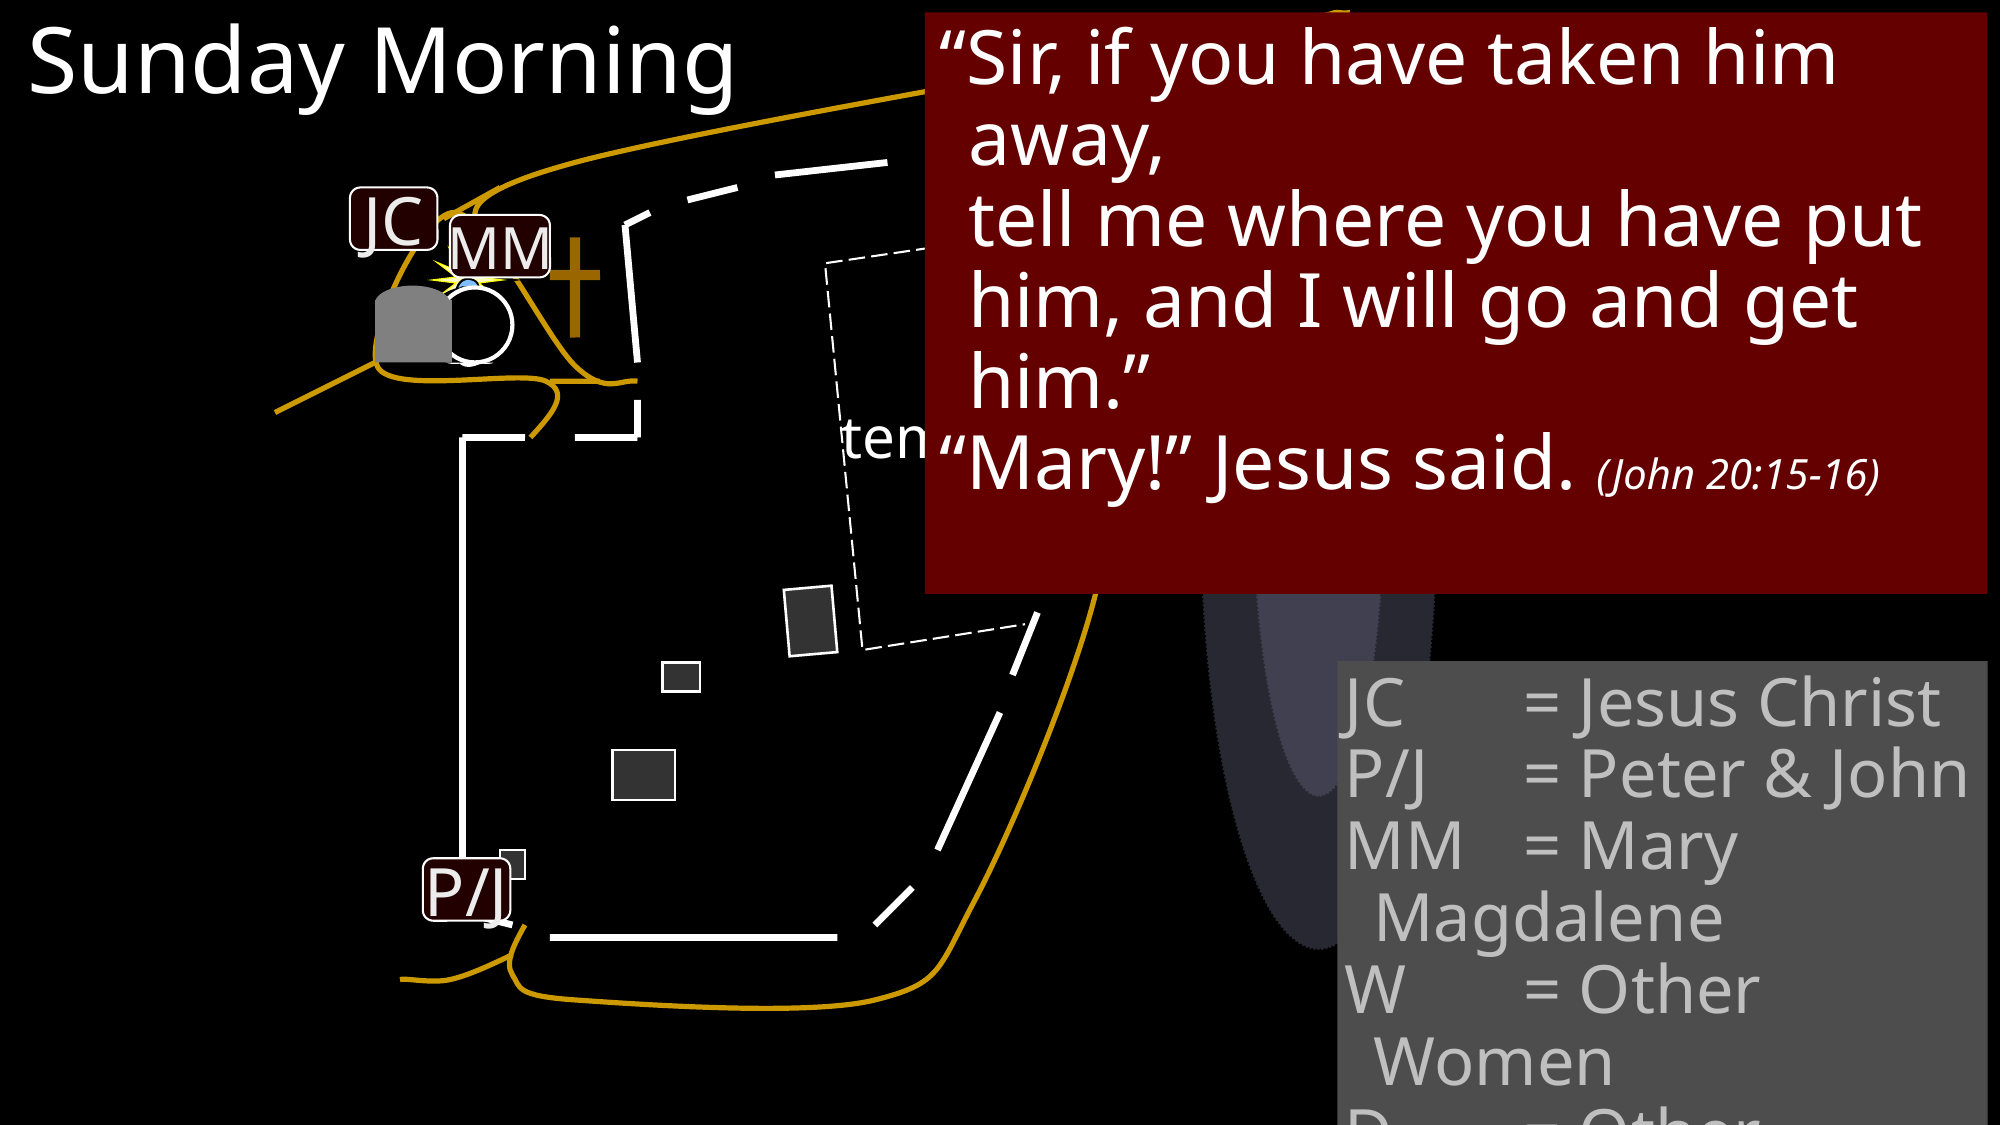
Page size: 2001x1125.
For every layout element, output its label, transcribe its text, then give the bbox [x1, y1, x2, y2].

text_box JC = Jesus Christ P/J = Peter & John MM = Mary Magdalene W = Other Women D = Other Disciples G = Guards [1337, 661, 1988, 1125]
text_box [374, 285, 533, 404]
picture [412, 224, 523, 285]
text_box Sunday Morning [12, 0, 1088, 120]
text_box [549, 237, 601, 338]
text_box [274, 5, 1763, 1017]
text_box “Sir, if you have taken him away, tell me where you have put him, and I will go and get him.” “Mary!” Jesus said. (John 20:15-16) [1766, 12, 1988, 594]
